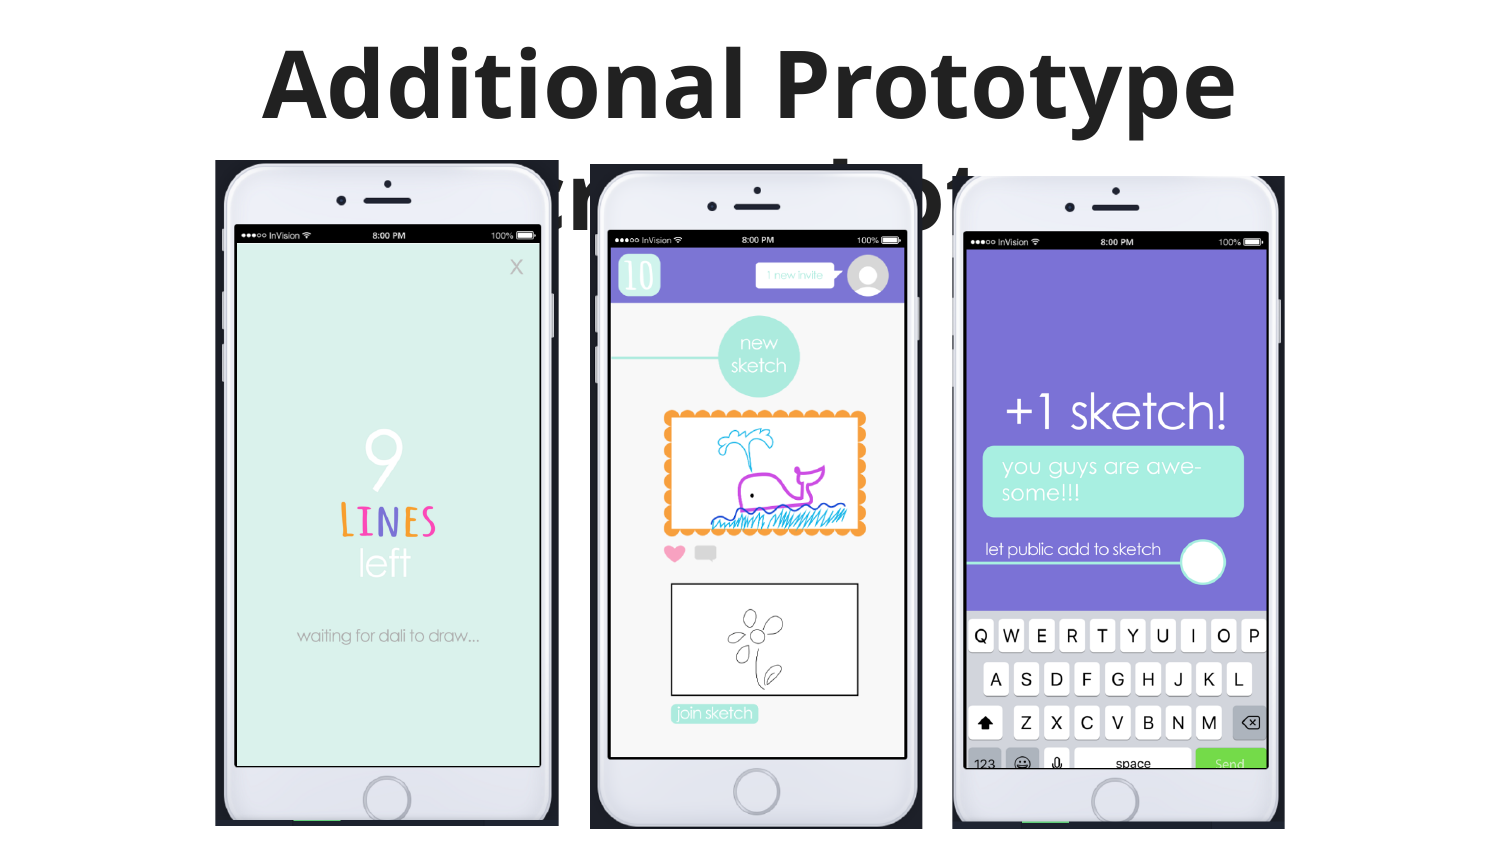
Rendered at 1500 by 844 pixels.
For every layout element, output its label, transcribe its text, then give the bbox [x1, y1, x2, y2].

picture [214, 160, 559, 826]
text_box Additional Prototype Screenshots [51, 9, 1449, 141]
picture [589, 163, 923, 830]
picture [952, 176, 1285, 830]
